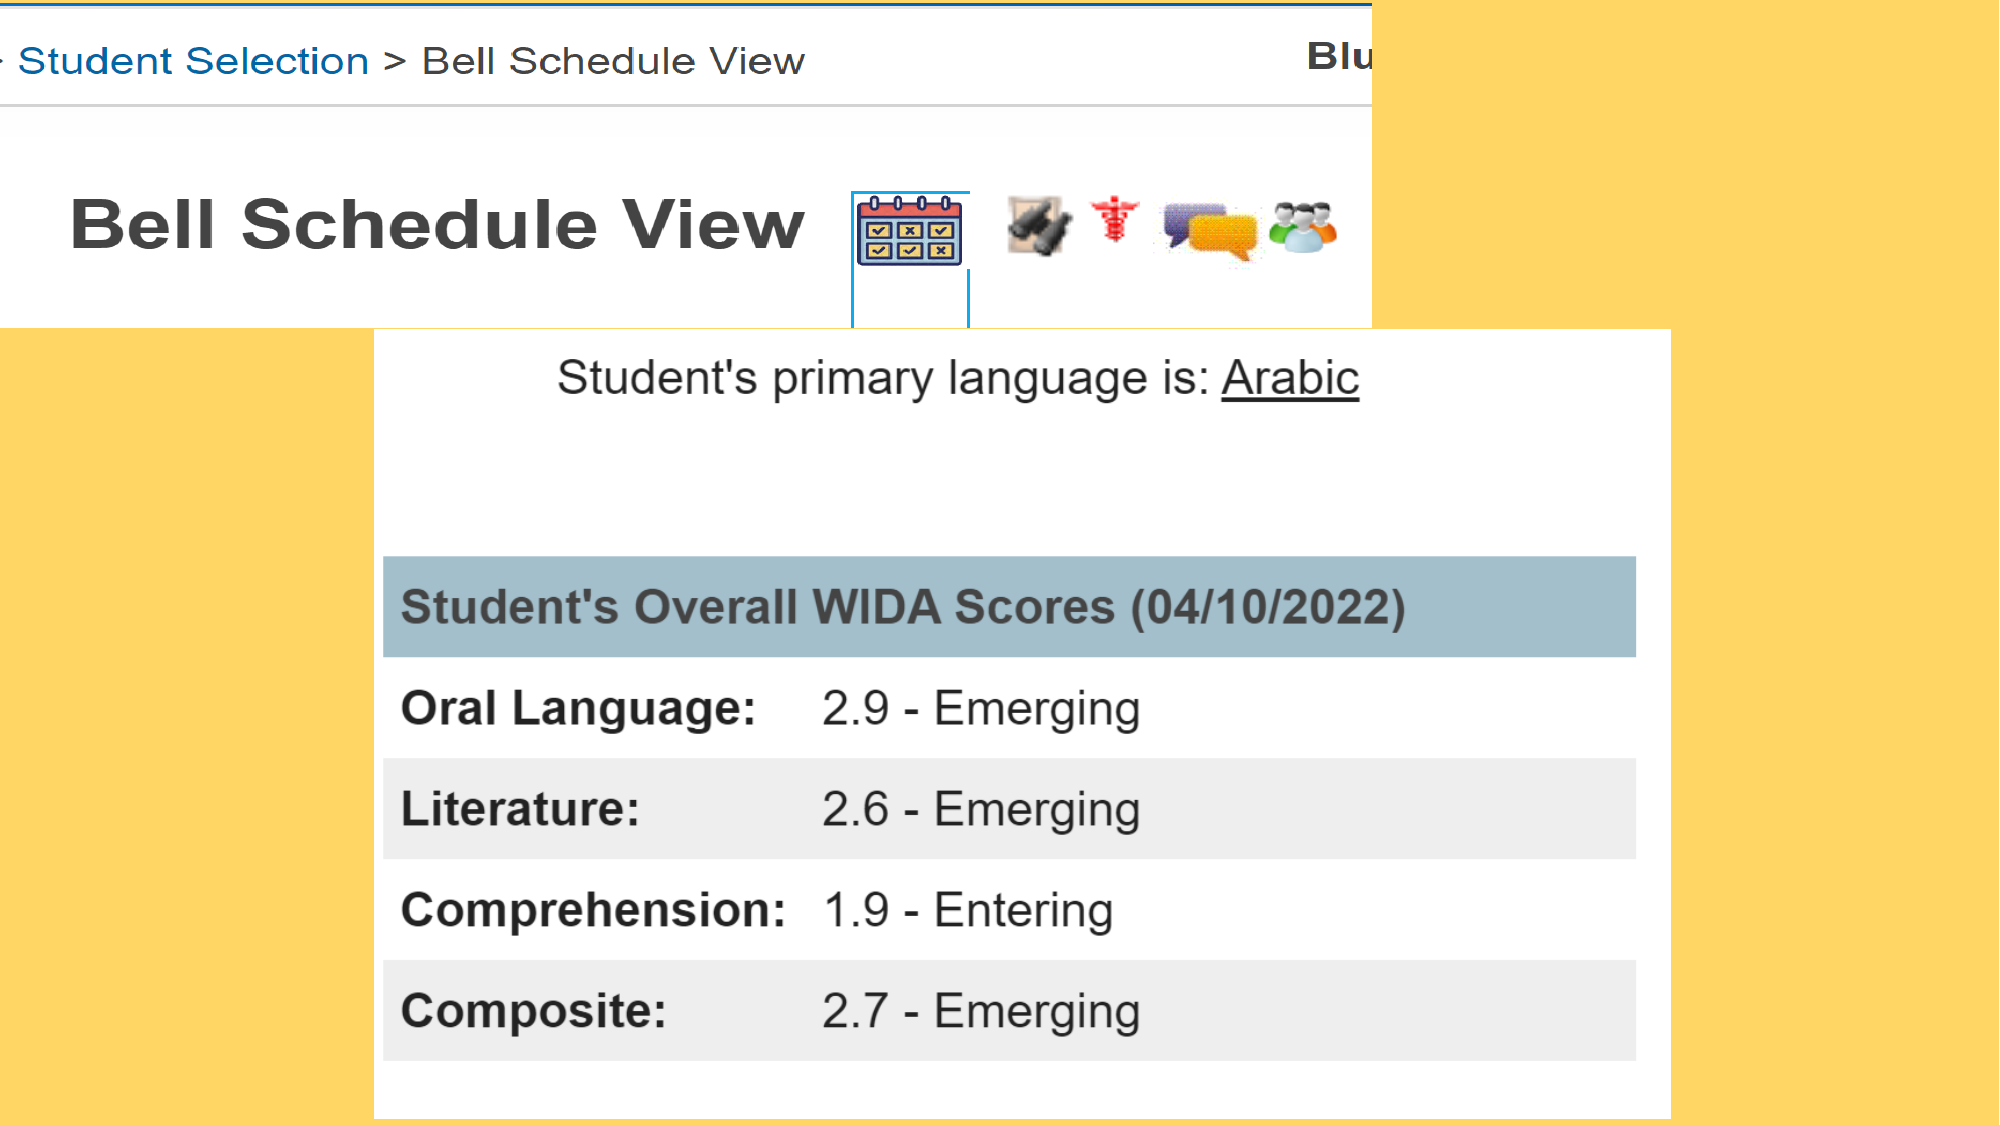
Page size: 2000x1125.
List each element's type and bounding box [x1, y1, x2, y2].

picture [0, 3, 1671, 1119]
